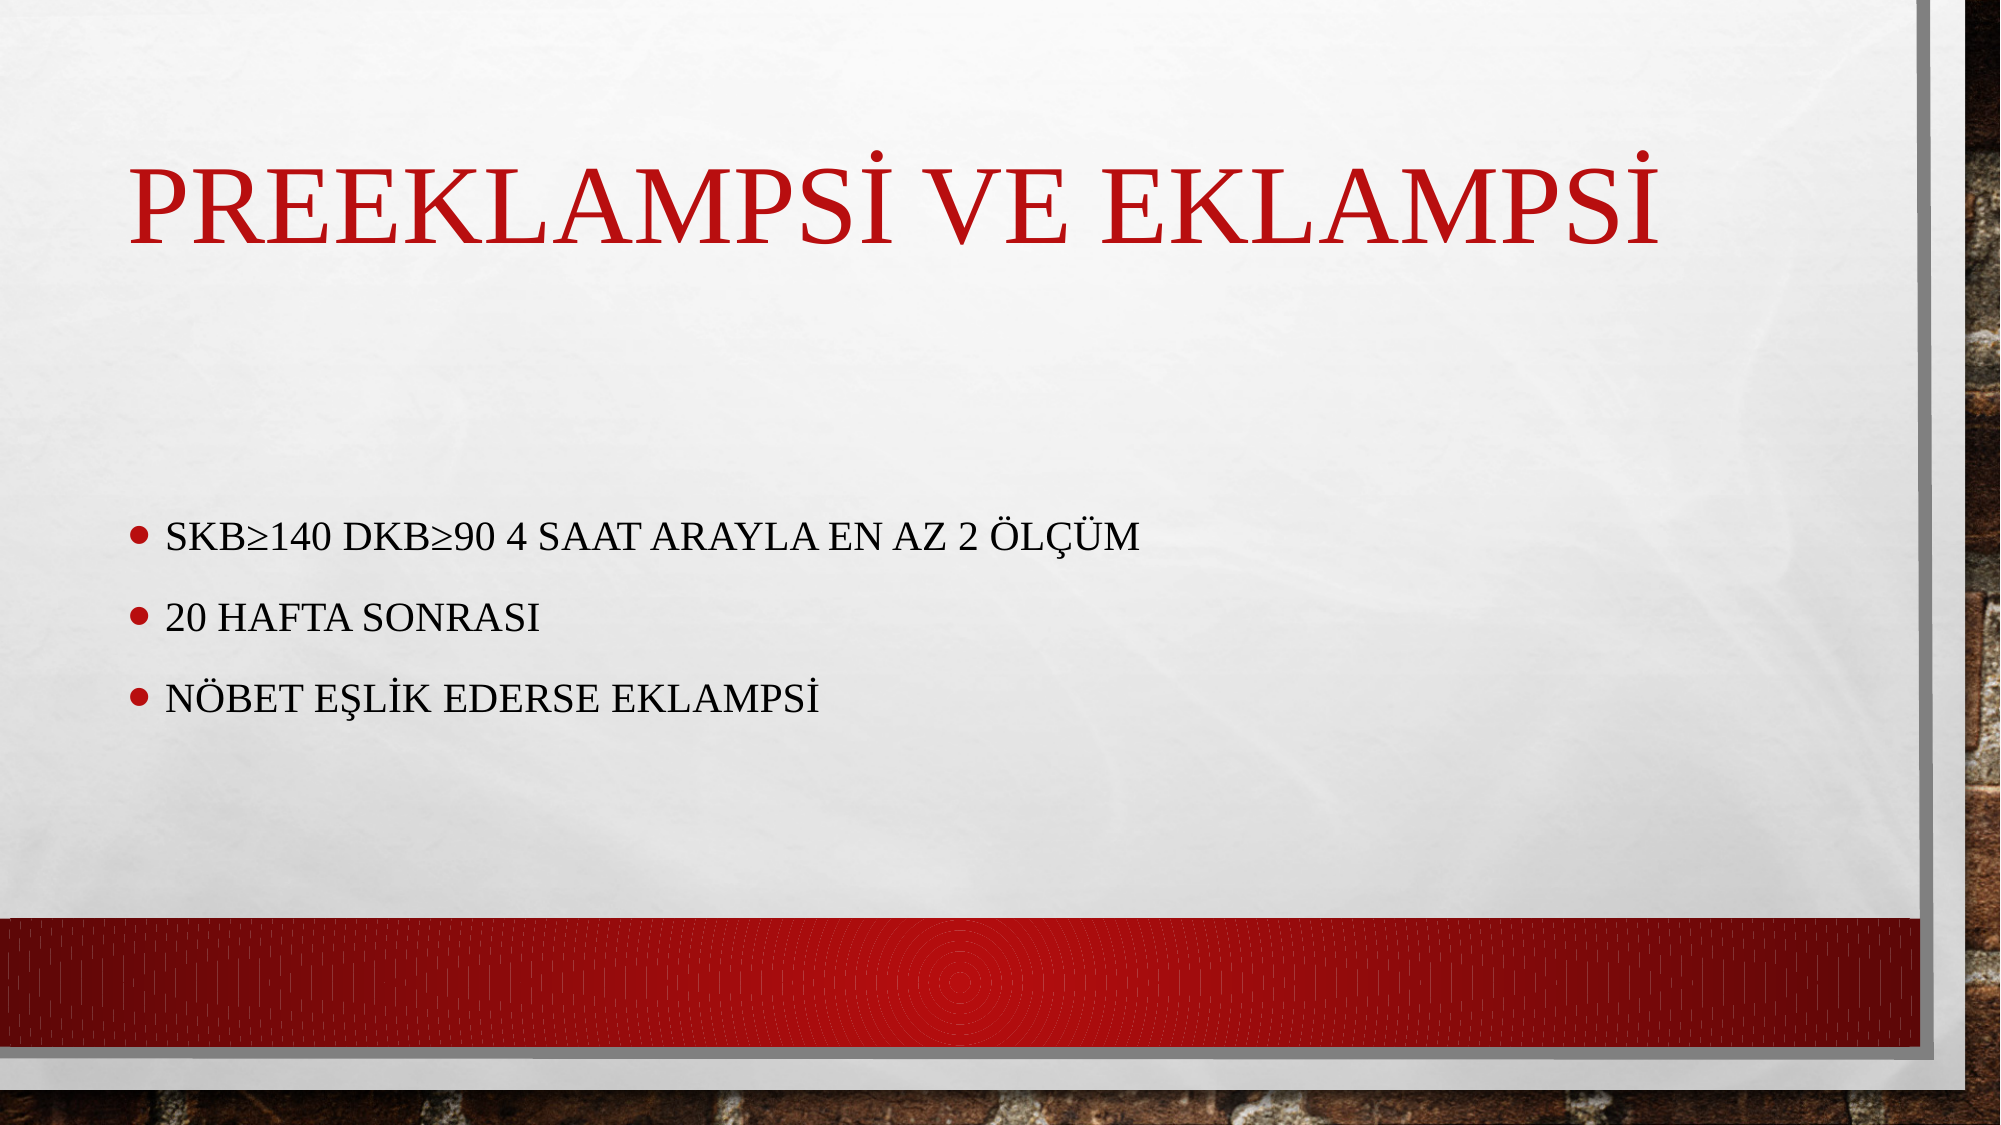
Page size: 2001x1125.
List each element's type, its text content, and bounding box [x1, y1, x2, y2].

picture [0, 0, 2000, 1125]
title PreeklAmpsi ve eklAmpsi [112, 112, 1818, 302]
list Skb≥140 DKB≥90 4 saat arayla en az 2 ölçüm 20 hafta sonrası Nöbet eşlik ederse eklAmpsi [112, 338, 1818, 882]
